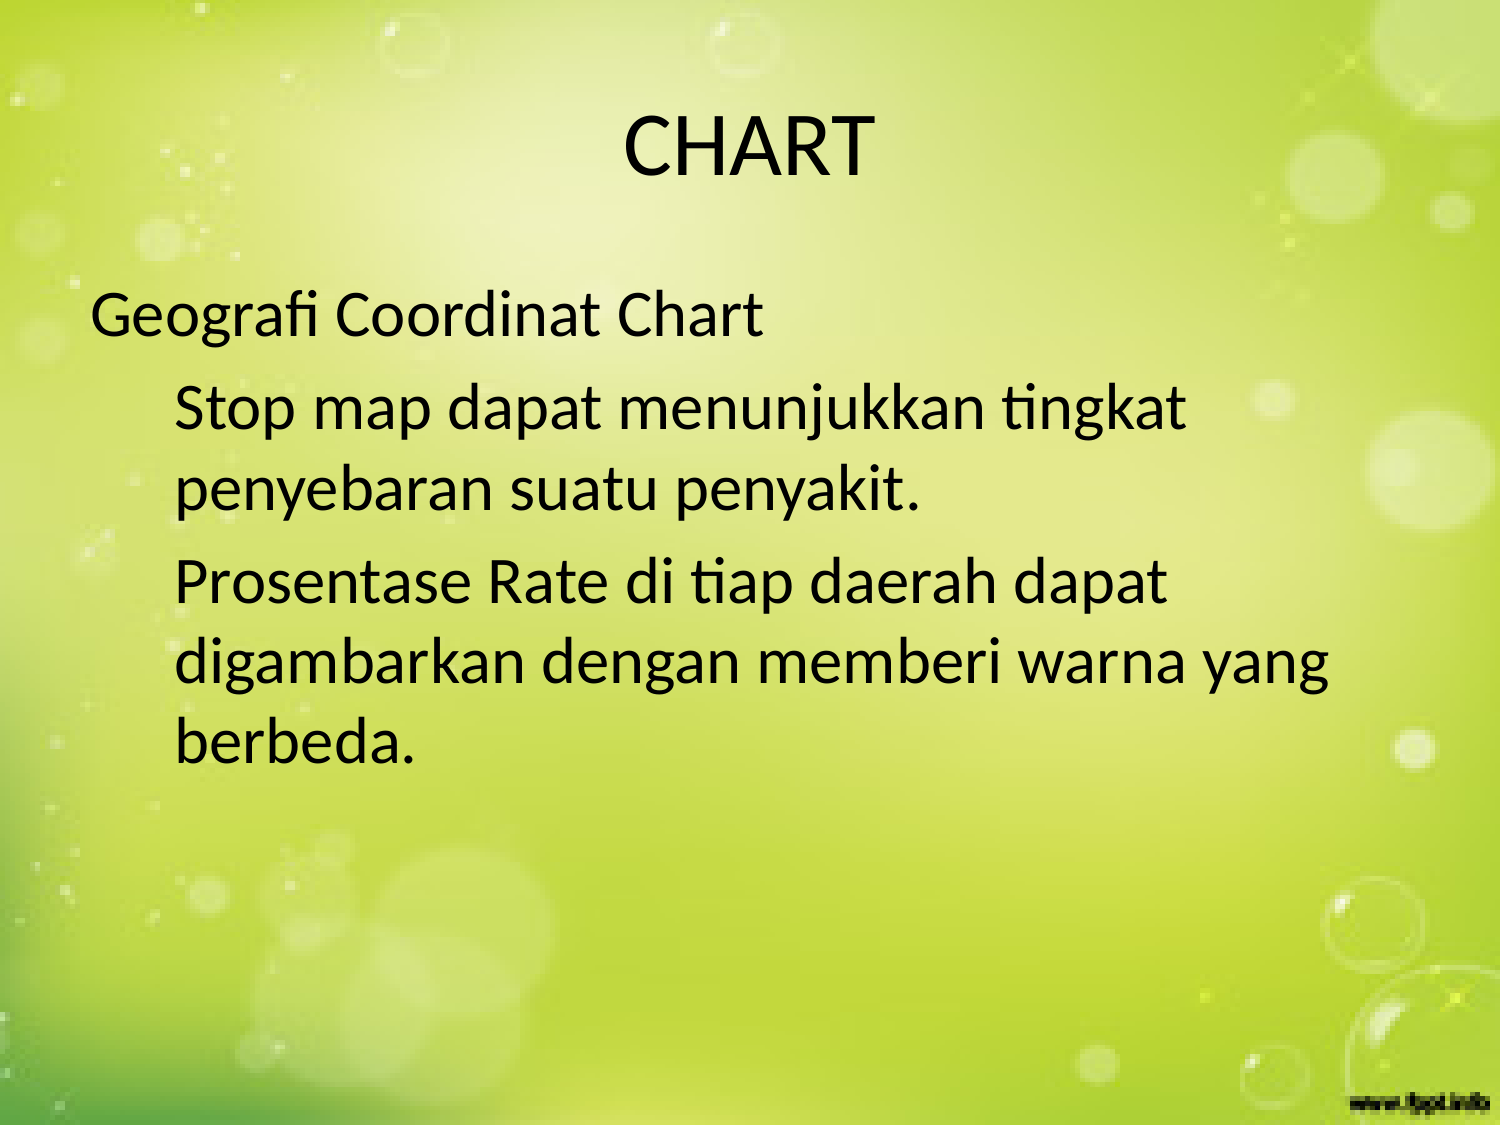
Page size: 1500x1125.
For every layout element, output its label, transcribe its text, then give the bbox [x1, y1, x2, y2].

title CHART [75, 45, 1425, 233]
list Geografi Coordinat Chart Stop map dapat menunjukkan tingkat penyebaran suatu penyakit. Prosentase Rate di tiap daerah dapat digambarkan dengan memberi warna yang berbeda. [75, 262, 1425, 1005]
picture [0, 0, 1500, 1125]
